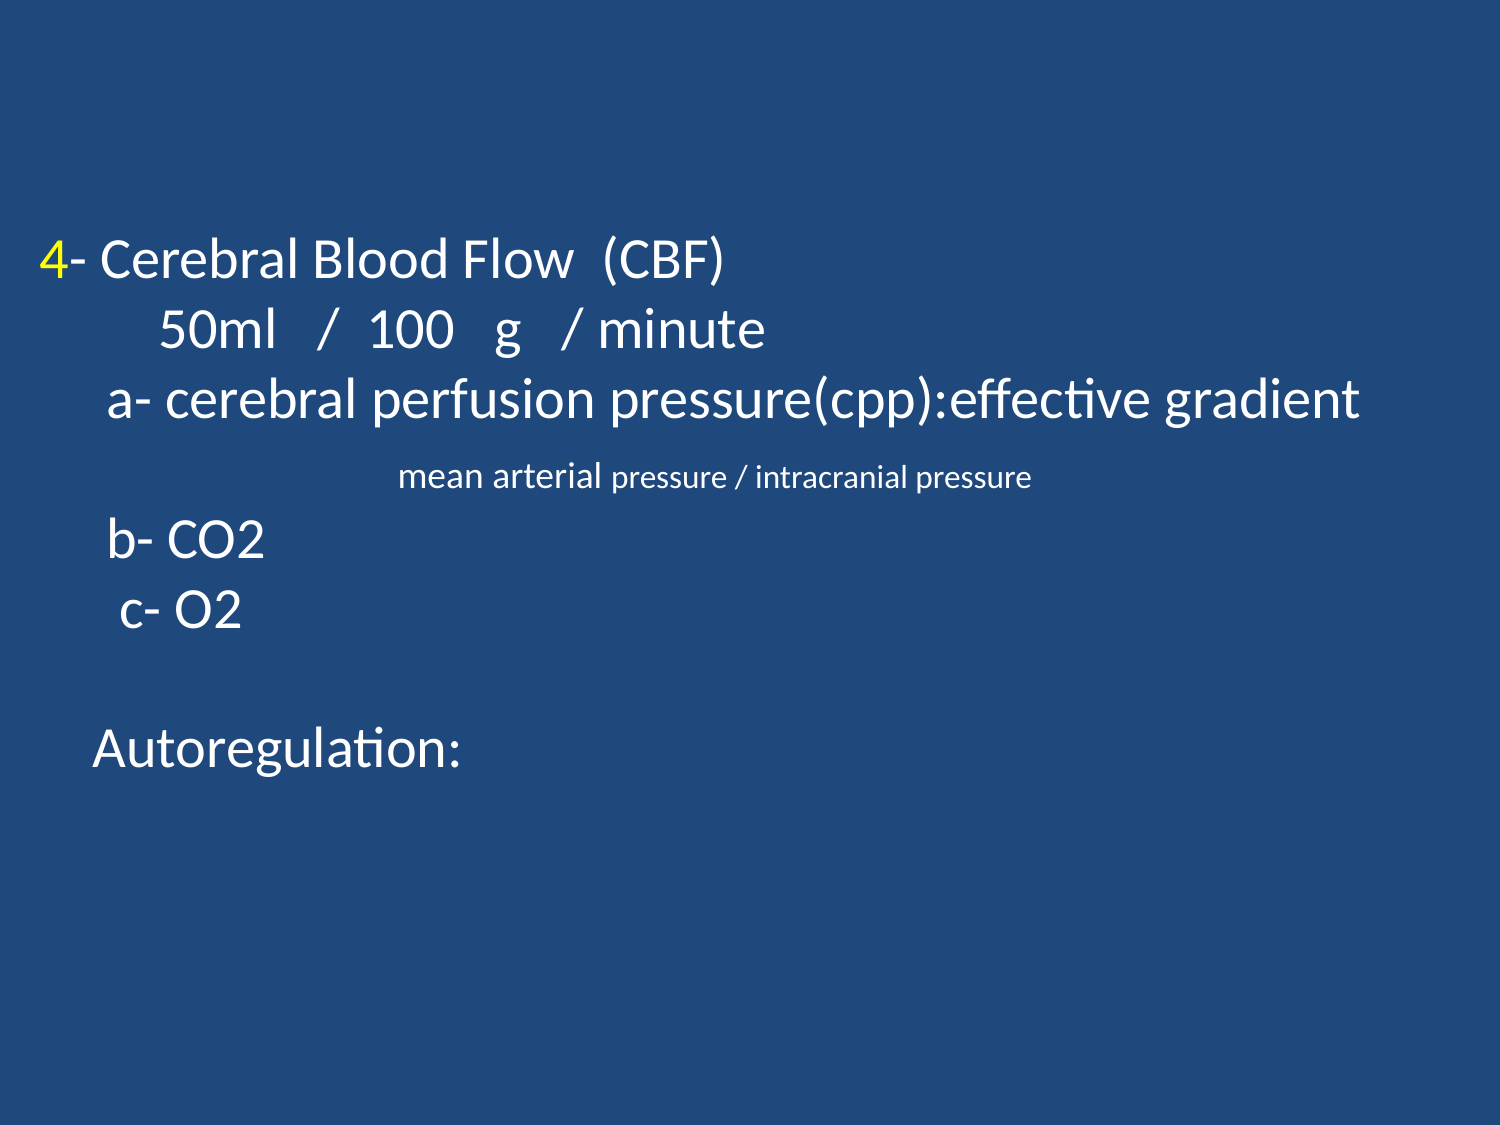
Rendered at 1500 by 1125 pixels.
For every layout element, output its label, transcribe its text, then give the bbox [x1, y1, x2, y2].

text_box 4- Cerebral Blood Flow (CBF) 50ml / 100 g / minute a- cerebral perfusion pressure(cpp):effective gradient mean arterial pressure / intracranial pressure b- CO2 c- O2 Autoregulation: [24, 212, 1488, 1007]
